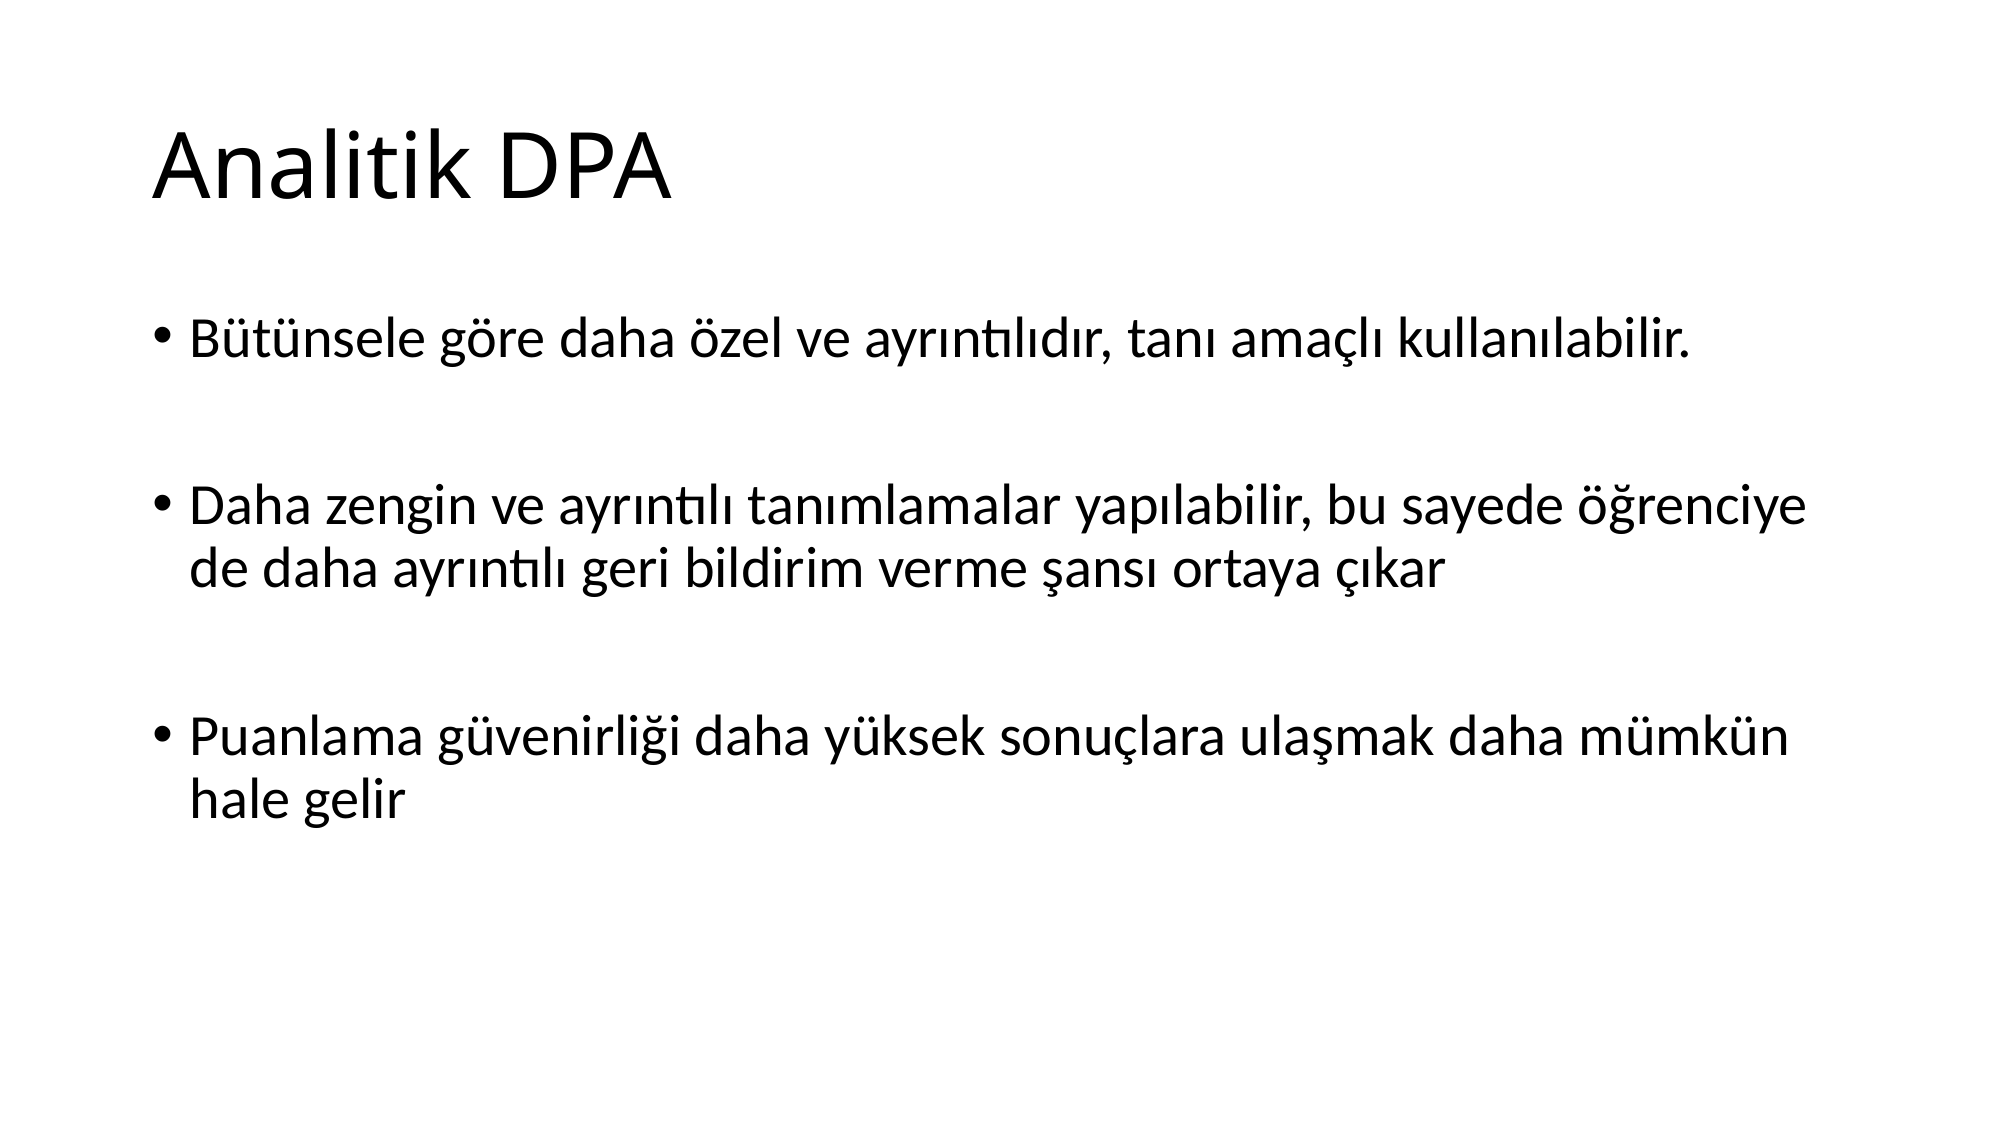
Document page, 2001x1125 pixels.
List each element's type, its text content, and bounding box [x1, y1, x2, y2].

list Bütünsele göre daha özel ve ayrıntılıdır, tanı amaçlı kullanılabilir. Daha zengin ve ayrıntılı tanımlamalar yapılabilir, bu sayede öğrenciye de daha ayrıntılı geri bildirim verme şansı ortaya çıkar Puanlama güvenirliği daha yüksek sonuçlara ulaşmak daha mümkün hale gelir [137, 299, 1863, 1014]
title Analitik DPA [137, 59, 1863, 278]
